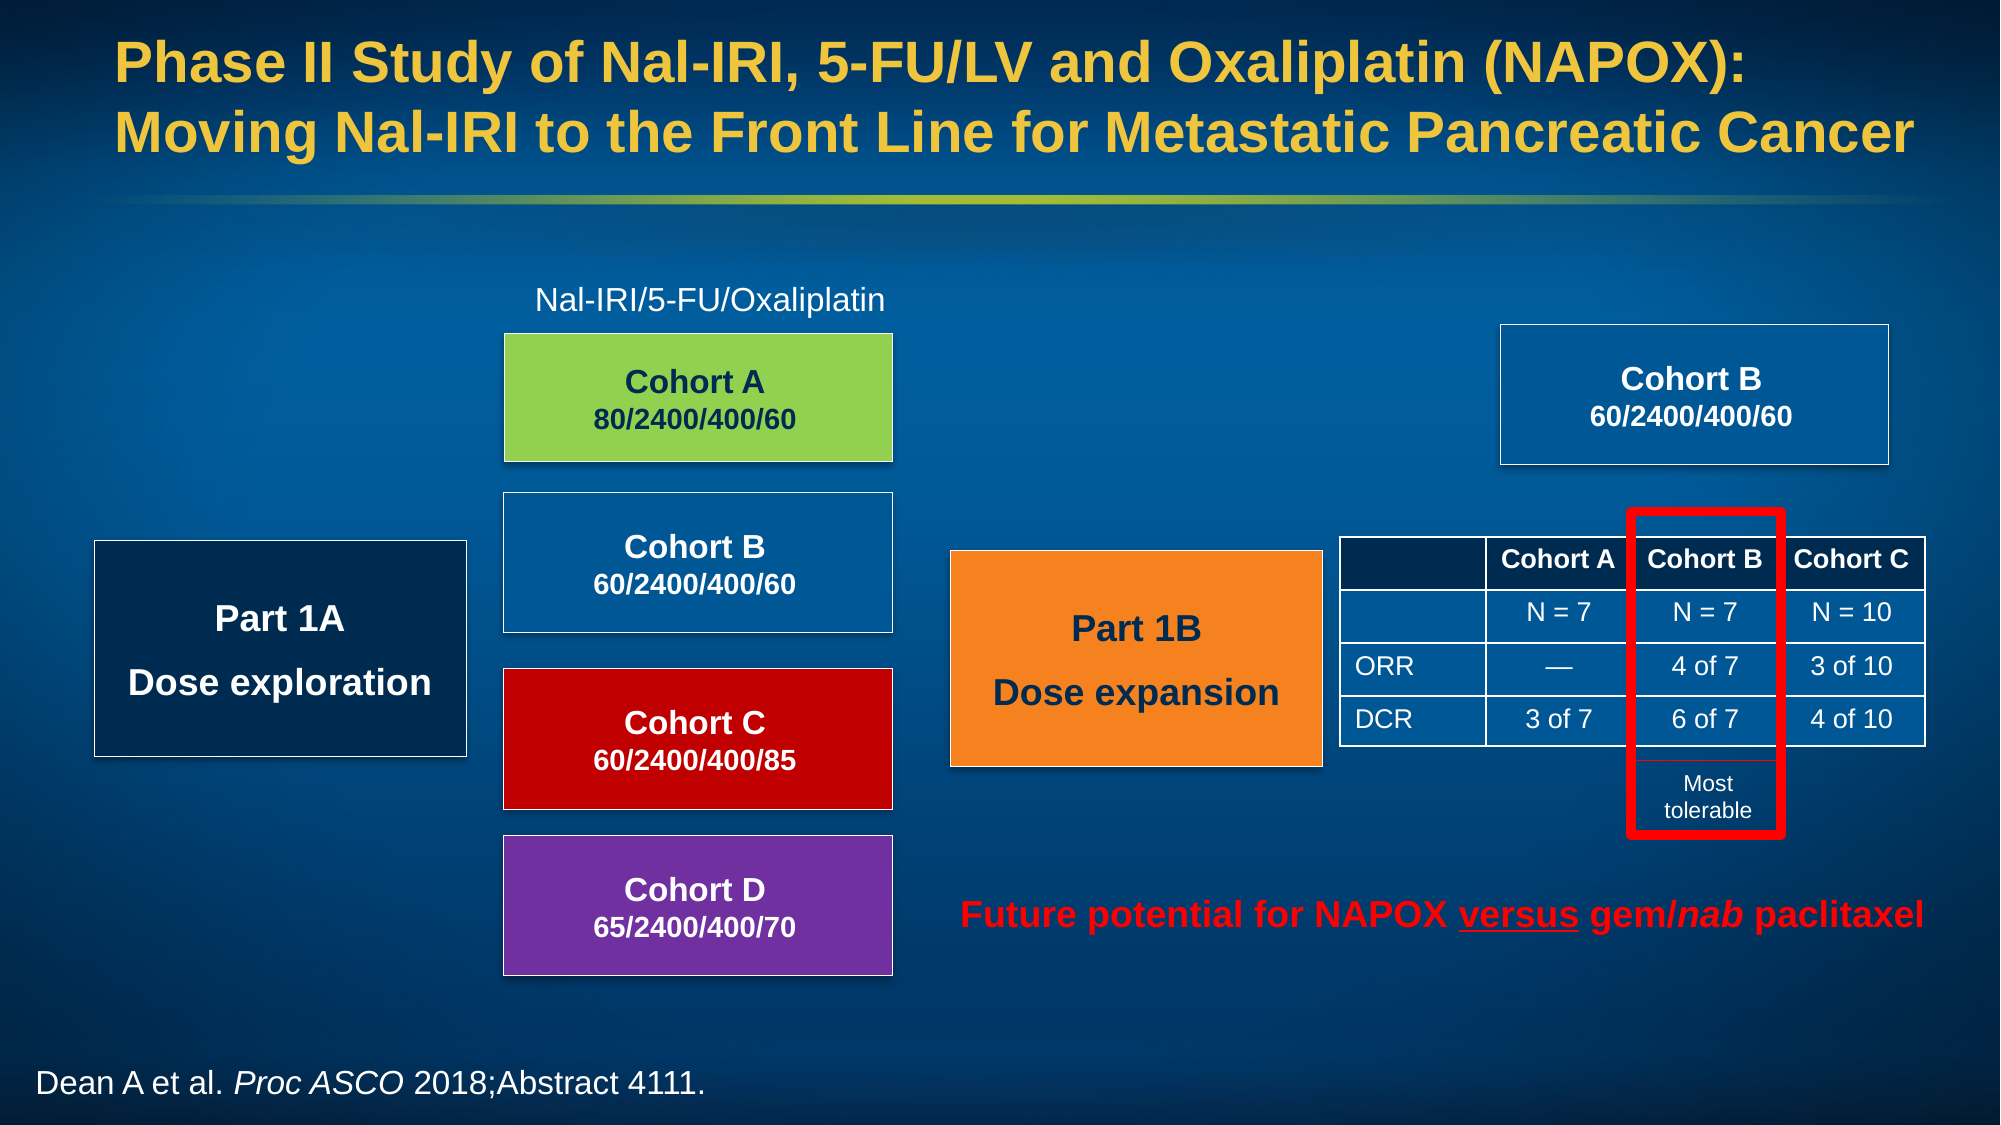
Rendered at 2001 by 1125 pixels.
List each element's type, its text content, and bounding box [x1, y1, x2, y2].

table_cell DCR [1341, 697, 1485, 745]
table_header Cohort A [1487, 538, 1629, 589]
table_cell — [1487, 644, 1629, 695]
table_header Cohort C [1783, 538, 1924, 589]
table_header [1341, 538, 1485, 589]
table_cell 4 of 10 [1783, 697, 1924, 745]
text_box Part 1B Dose expansion [950, 550, 1323, 767]
table_cell 3 of 10 [1783, 644, 1924, 695]
text_box Part 1A Dose exploration [94, 540, 467, 757]
text_box Cohort B 60/2400/400/60 [1500, 324, 1889, 465]
table_cell ORR [1341, 644, 1485, 695]
table_cell 3 of 7 [1487, 697, 1629, 745]
table_cell N = 10 [1783, 591, 1924, 642]
text_box Cohort A 80/2400/400/60 [504, 333, 893, 462]
text_box Most tolerable [1630, 760, 1786, 831]
title Phase II Study of Nal-IRI, 5-FU/LV and Oxaliplatin (NAPOX): Moving Nal-IRI to the Front Line for Metastatic Pancreatic Cancer [99, 0, 1951, 188]
text_box Cohort C 60/2400/400/85 [503, 668, 893, 810]
text_box Cohort D 65/2400/400/70 [503, 835, 893, 976]
text_box Cohort B 60/2400/400/60 [503, 492, 893, 633]
text_box [1629, 509, 1783, 837]
text_box Nal-IRI/5-FU/Oxaliplatin [520, 271, 902, 326]
text_box Future potential for NAPOX versus gem/nab paclitaxel [945, 882, 1941, 943]
text_box Dean A et al. Proc ASCO 2018;Abstract 4111. [20, 1054, 731, 1109]
picture [0, 0, 2000, 1125]
table_cell [1341, 591, 1485, 642]
table_cell N = 7 [1487, 591, 1629, 642]
